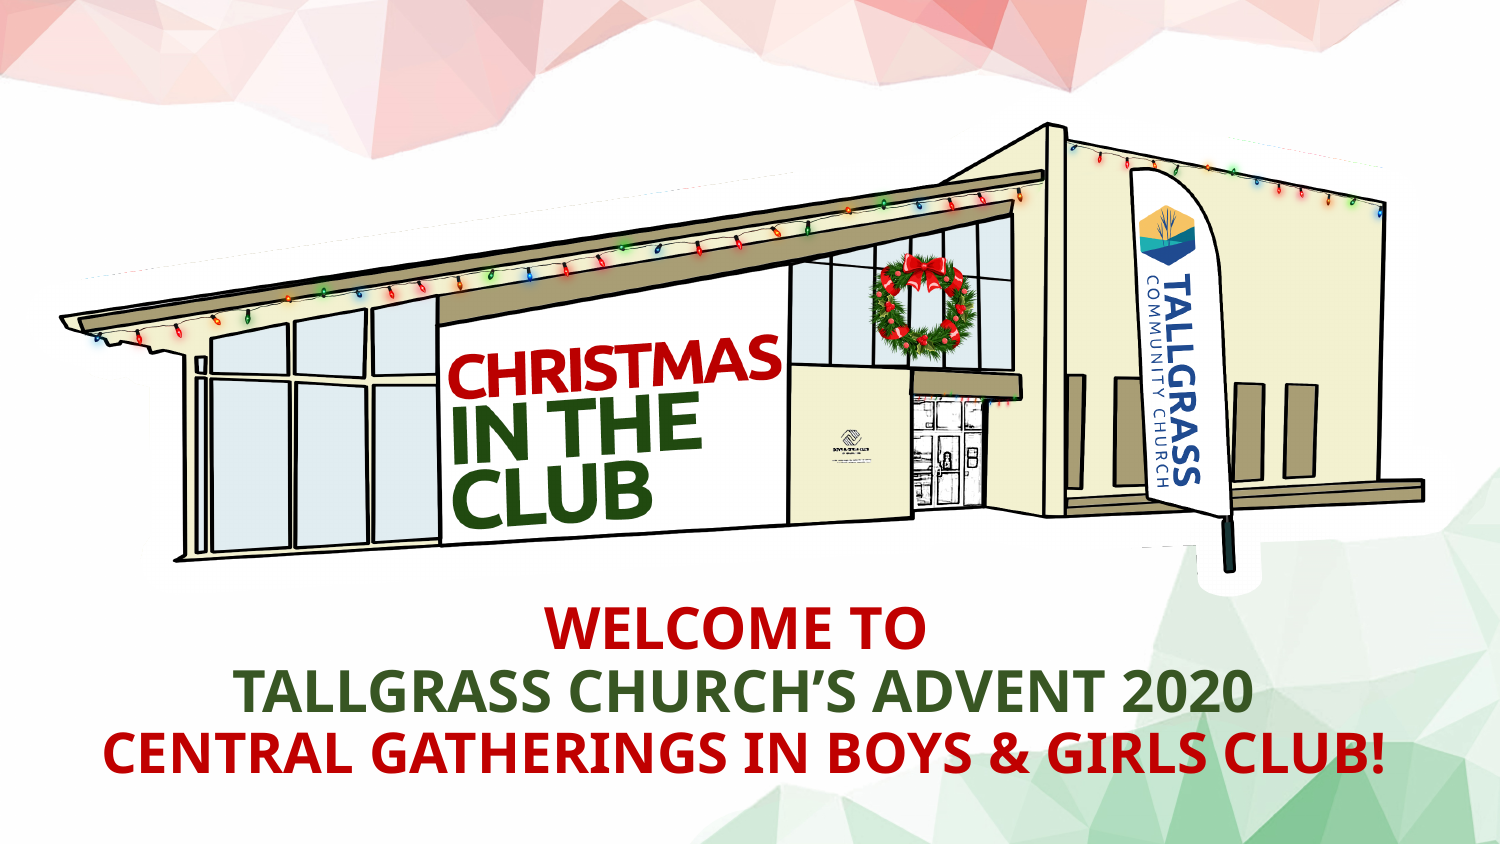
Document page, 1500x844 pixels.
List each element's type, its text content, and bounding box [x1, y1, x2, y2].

picture [0, 0, 1500, 844]
title WELCOME TO TALLGRASS CHURCH’S ADVENT 2020 CENTRAL GATHERINGS IN BOYS & GIRLS CLUB! [72, 612, 1415, 844]
